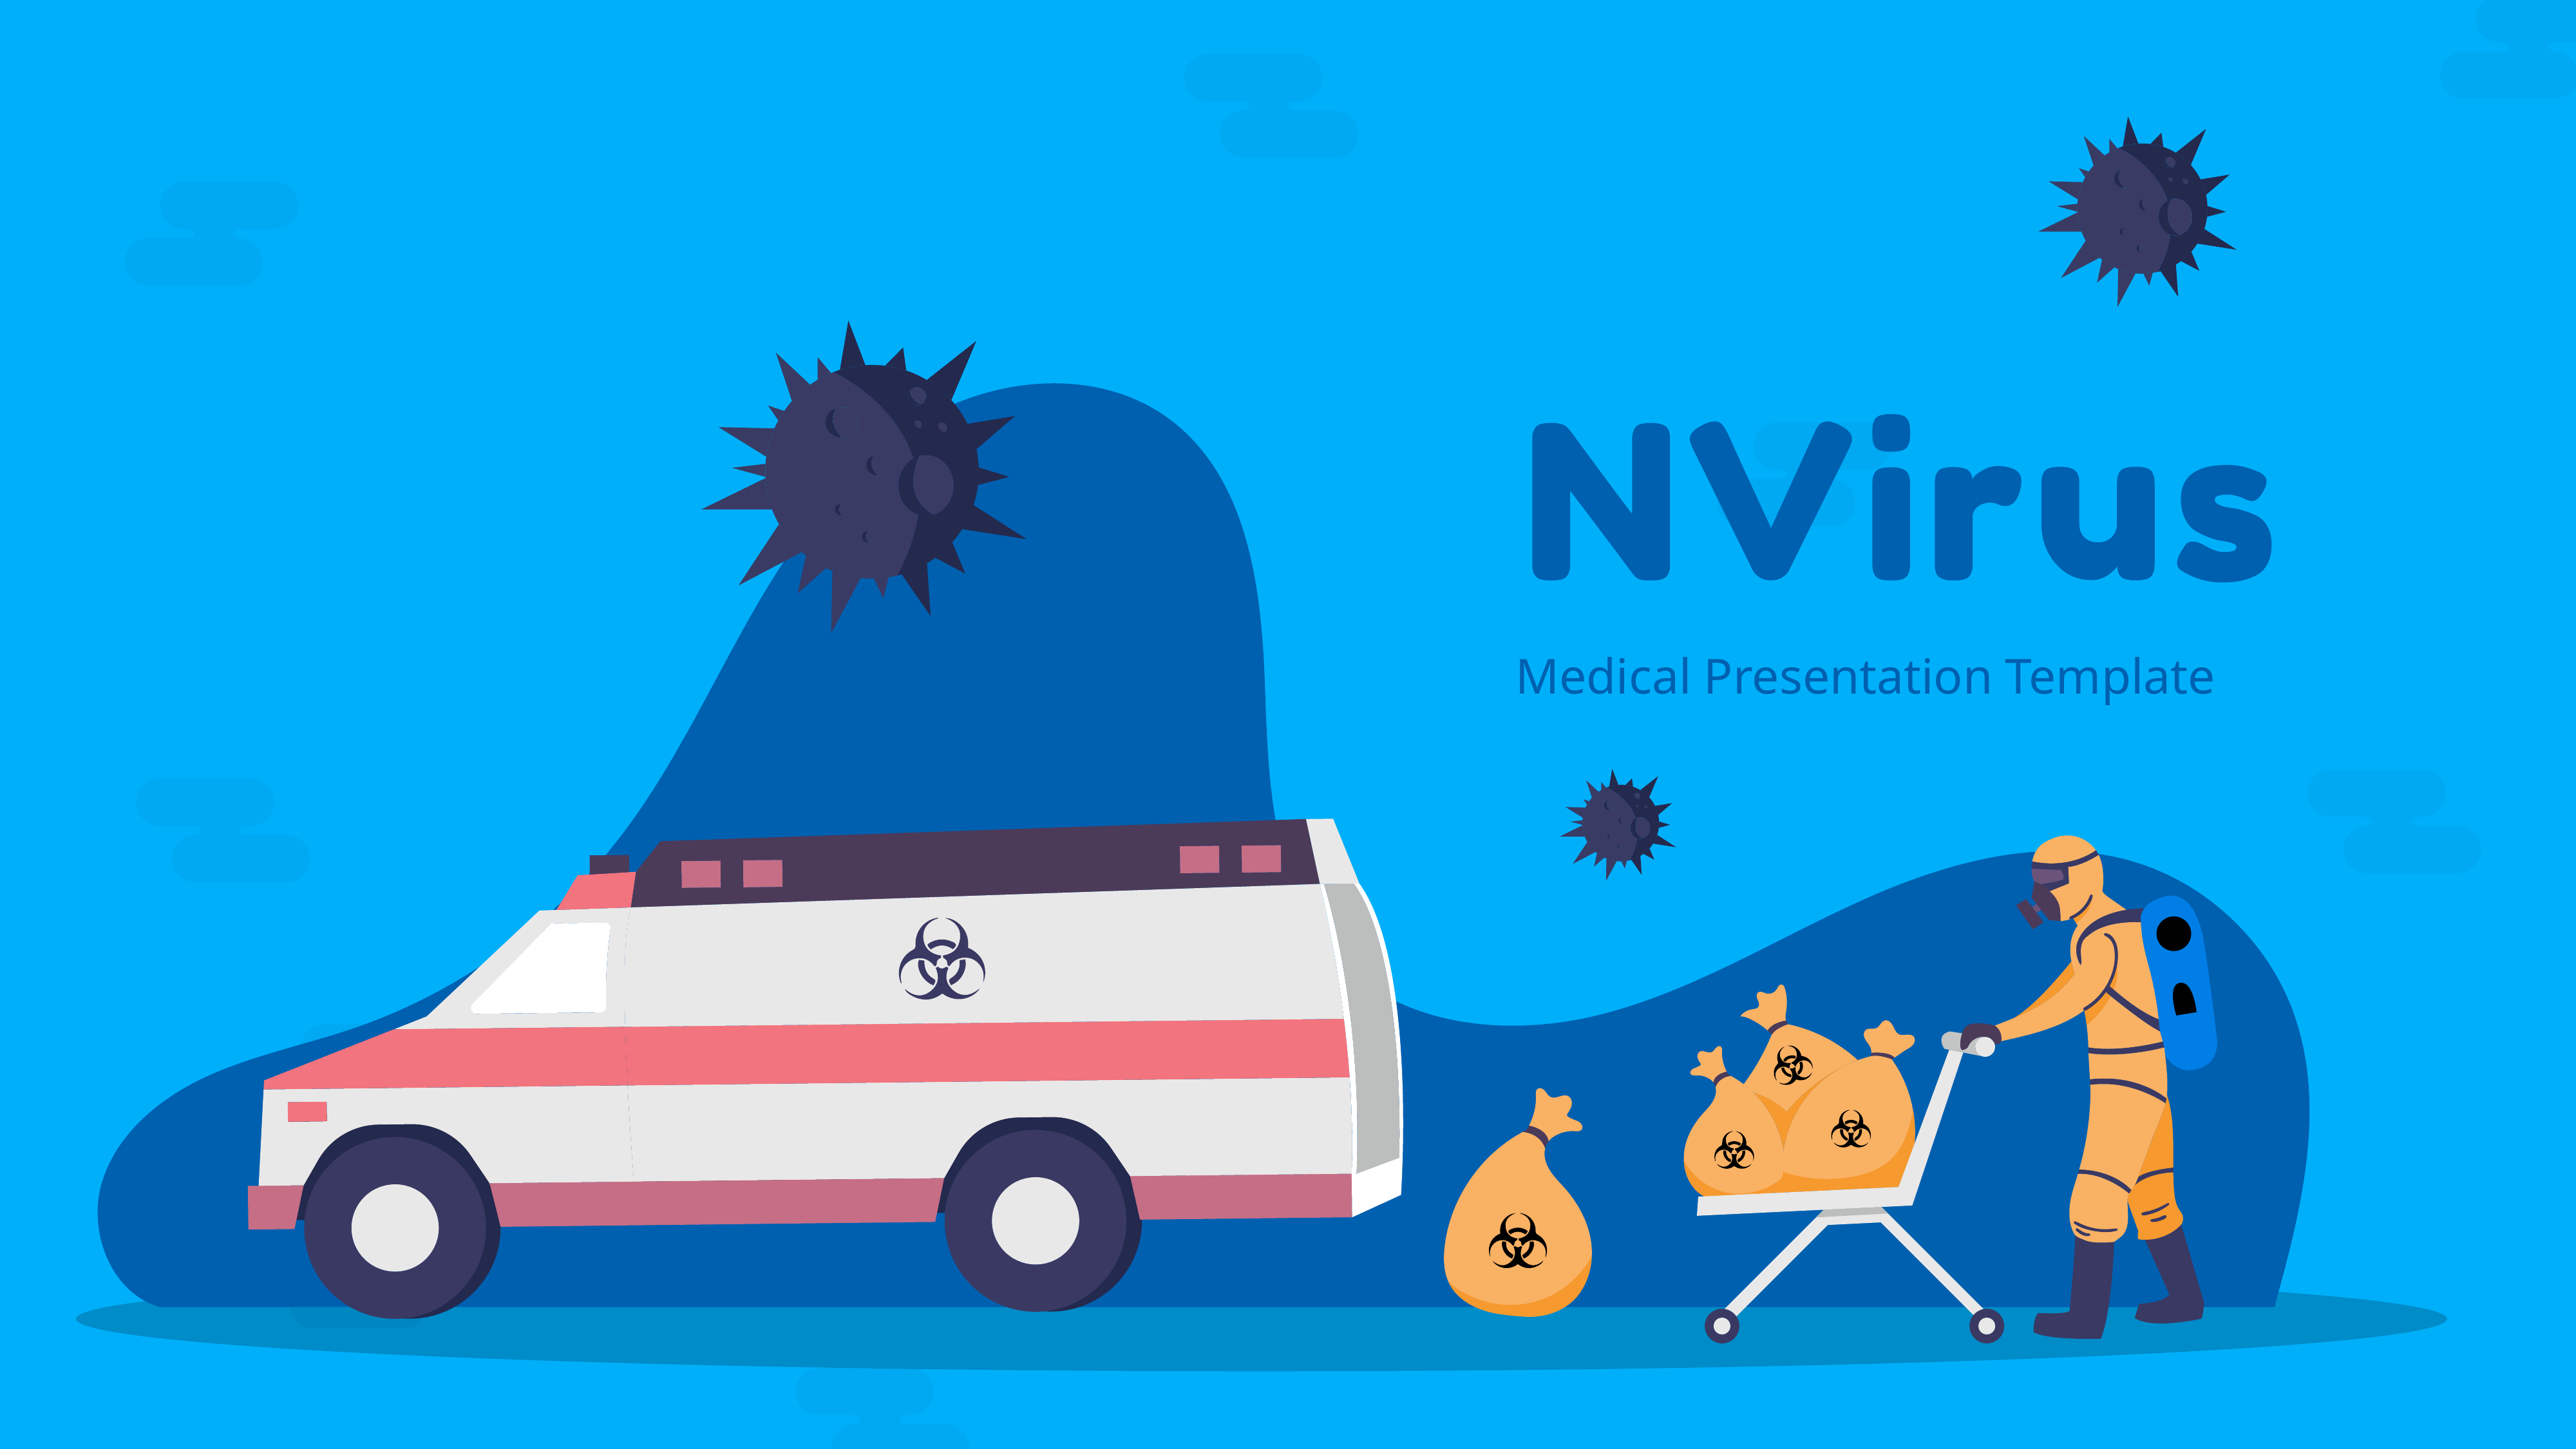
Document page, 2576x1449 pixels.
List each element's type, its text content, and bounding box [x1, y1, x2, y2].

text_box [1689, 421, 1852, 581]
text_box [634, 383, 1276, 819]
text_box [247, 819, 1403, 1320]
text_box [701, 320, 1027, 634]
text_box [97, 1060, 247, 1307]
text_box Medical Presentation Template [1506, 636, 2225, 714]
text_box [2041, 466, 2155, 581]
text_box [1683, 835, 2218, 1344]
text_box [1443, 1088, 1593, 1317]
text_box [2038, 116, 2237, 308]
text_box [75, 1292, 2447, 1372]
text_box [1872, 467, 1910, 581]
text_box [1532, 422, 1671, 581]
text_box [2218, 907, 2310, 1307]
text_box [1403, 986, 1683, 1307]
text_box [2177, 464, 2272, 583]
text_box [1872, 413, 1910, 452]
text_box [1559, 768, 1677, 882]
text_box [1935, 466, 2022, 581]
